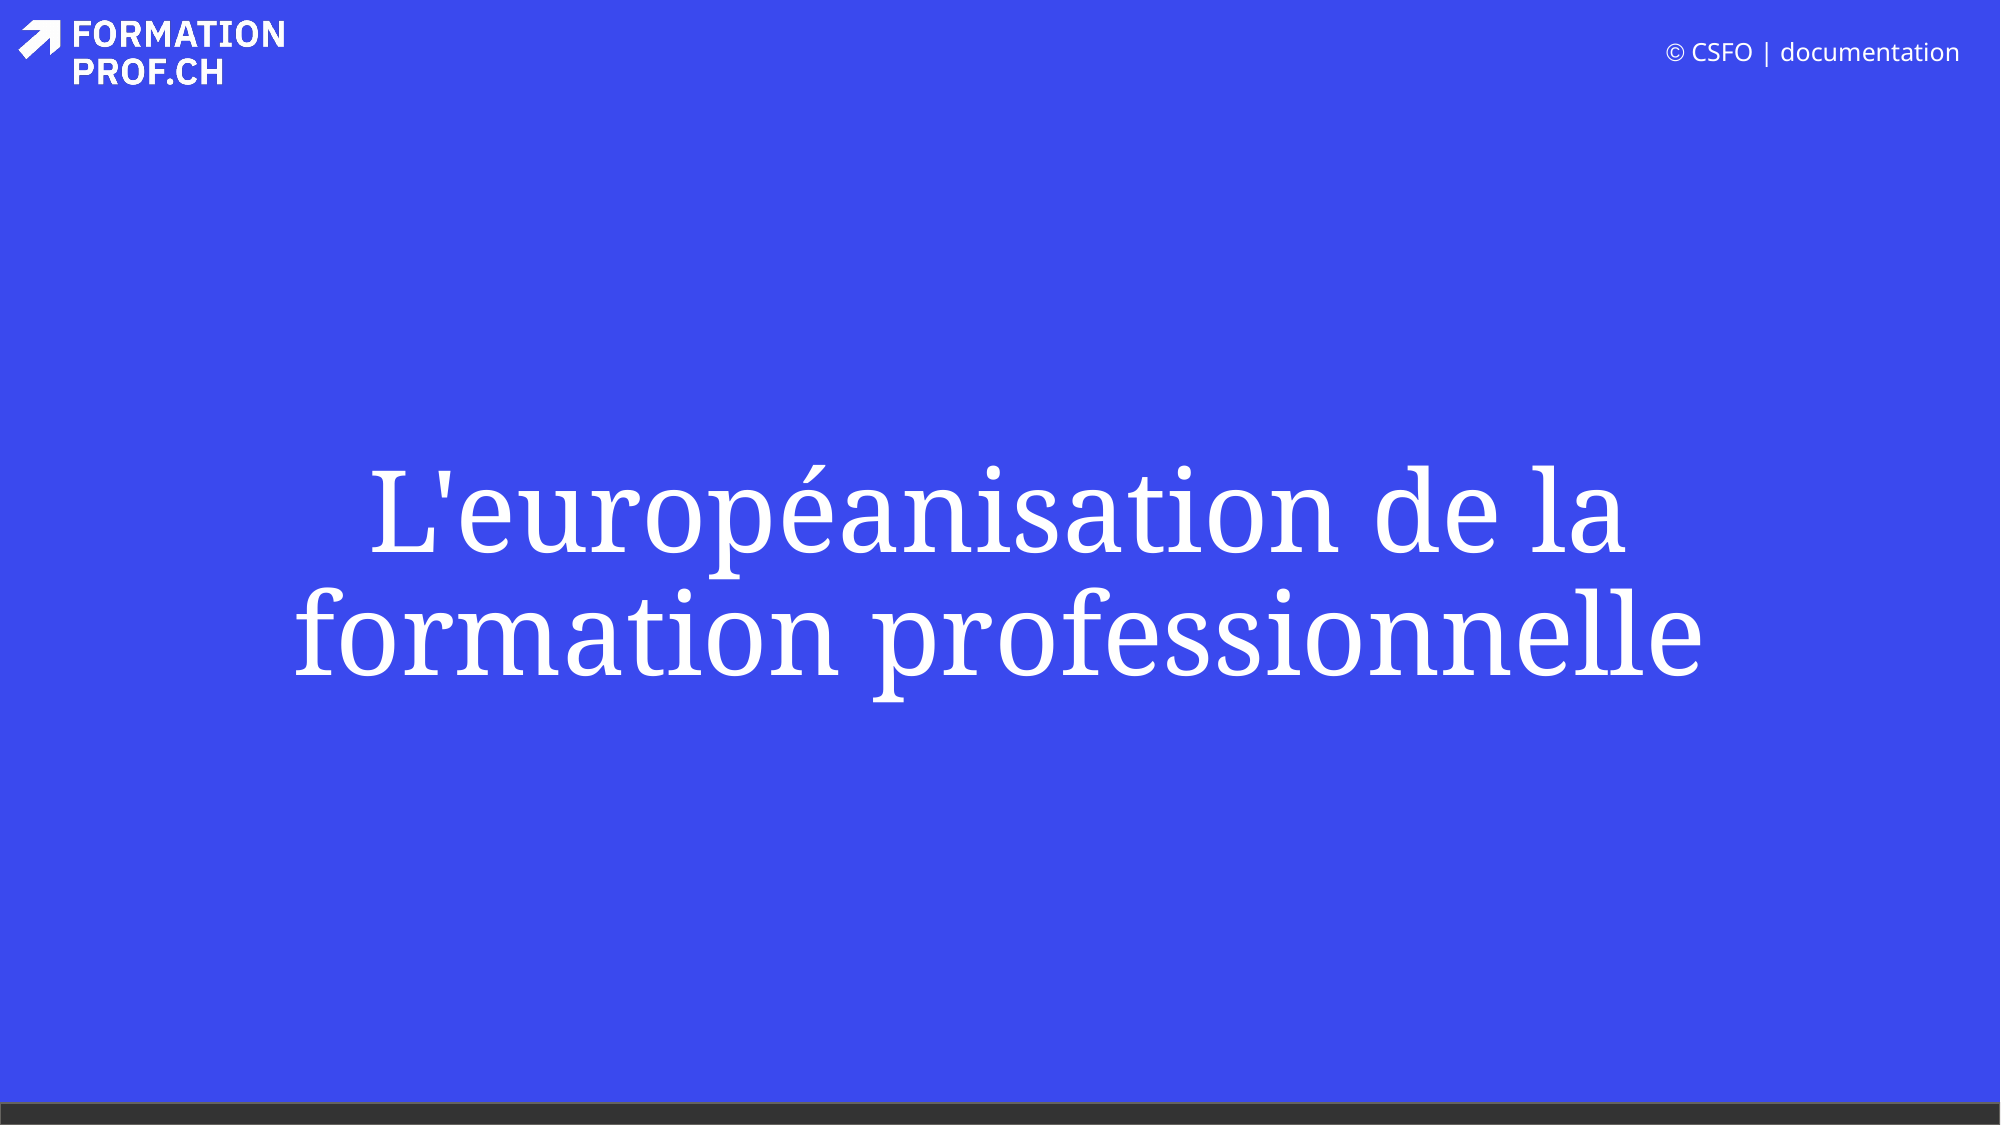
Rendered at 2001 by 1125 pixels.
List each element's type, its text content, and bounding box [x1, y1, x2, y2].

title L'européanisation de la formation professionnelle [249, 417, 1750, 708]
picture [18, 20, 284, 85]
